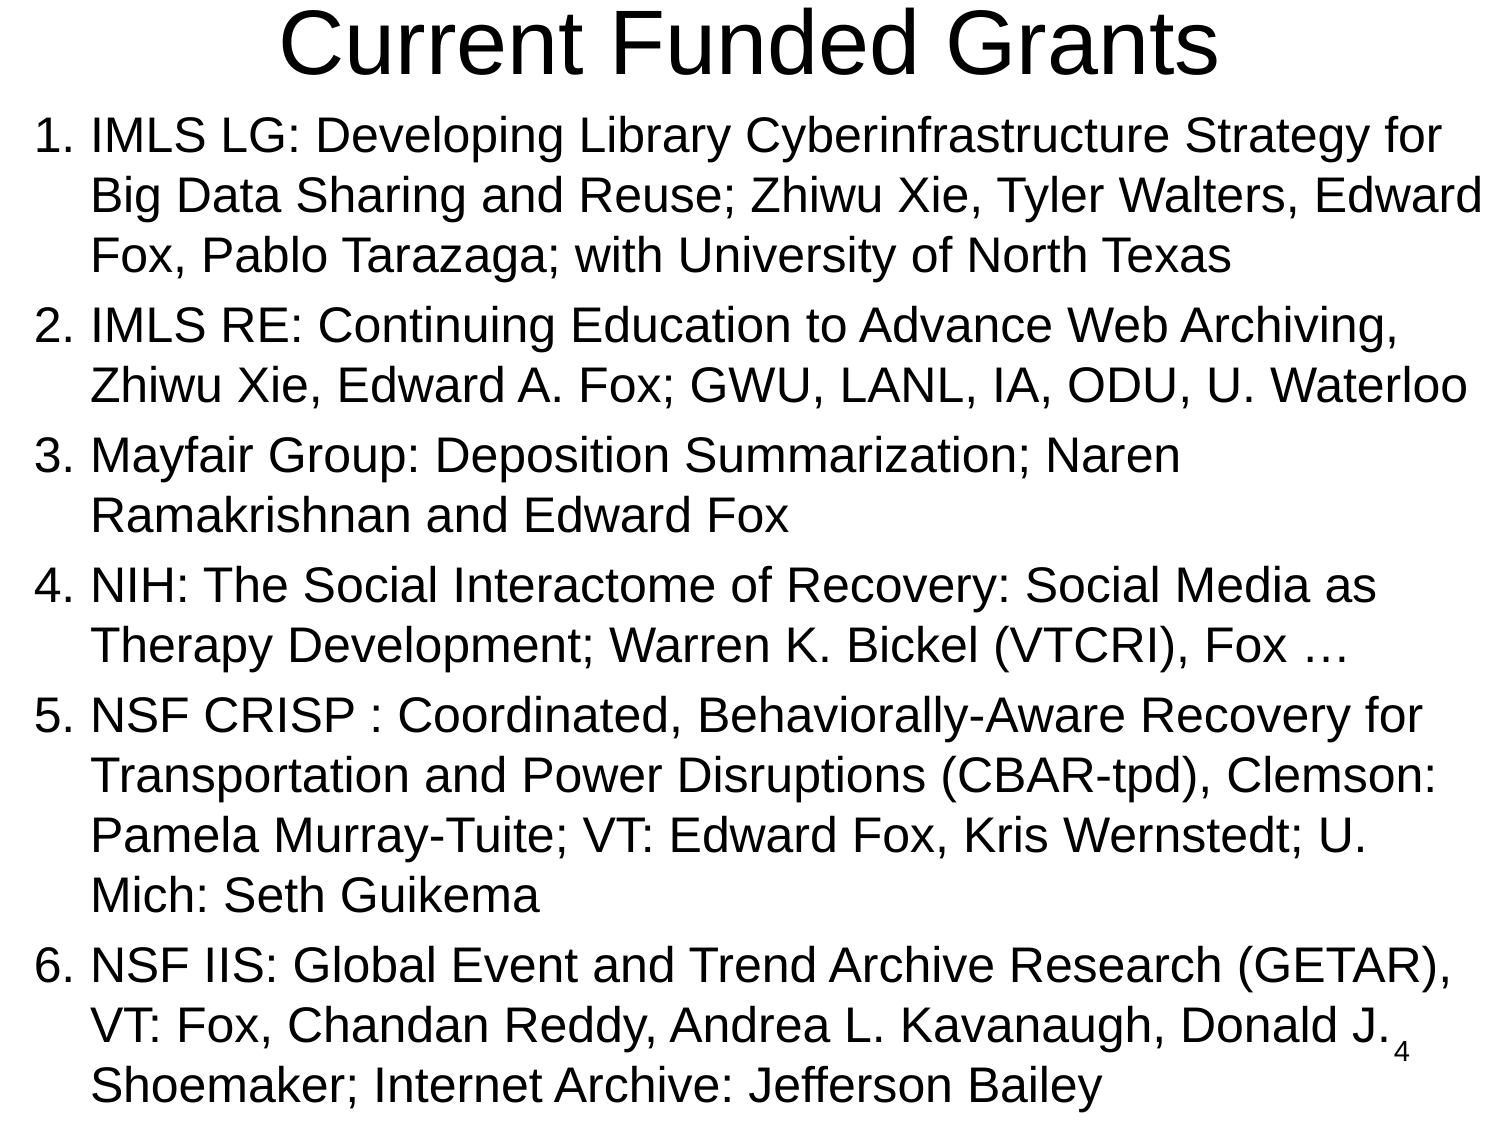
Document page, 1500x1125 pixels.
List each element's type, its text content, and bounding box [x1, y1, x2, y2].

title Current Funded Grants [74, 0, 1426, 94]
list IMLS LG: Developing Library Cyberinfrastructure Strategy for Big Data Sharing and Reuse; Zhiwu Xie, Tyler Walters, Edward Fox, Pablo Tarazaga; with University of North Texas IMLS RE: Continuing Education to Advance Web Archiving, Zhiwu Xie, Edward A. Fox; GWU, LANL, IA, ODU, U. Waterloo Mayfair Group: Deposition Summarization; Naren Ramakrishnan and Edward Fox NIH: The Social Interactome of Recovery: Social Media as Therapy Development; Warren K. Bickel (VTCRI), Fox … NSF CRISP : Coordinated, Behaviorally-Aware Recovery for Transportation and Power Disruptions (CBAR-tpd), Clemson: Pamela Murray-Tuite; VT: Edward Fox, Kris Wernstedt; U. Mich: Seth Guikema NSF IIS: Global Event and Trend Archive Research (GETAR), VT: Fox, Chandan Reddy, Andrea L. Kavanaugh, Donald J. Shoemaker; Internet Archive: Jefferson Bailey [18, 94, 1500, 1035]
slide_number 4 [1074, 1024, 1426, 1103]
